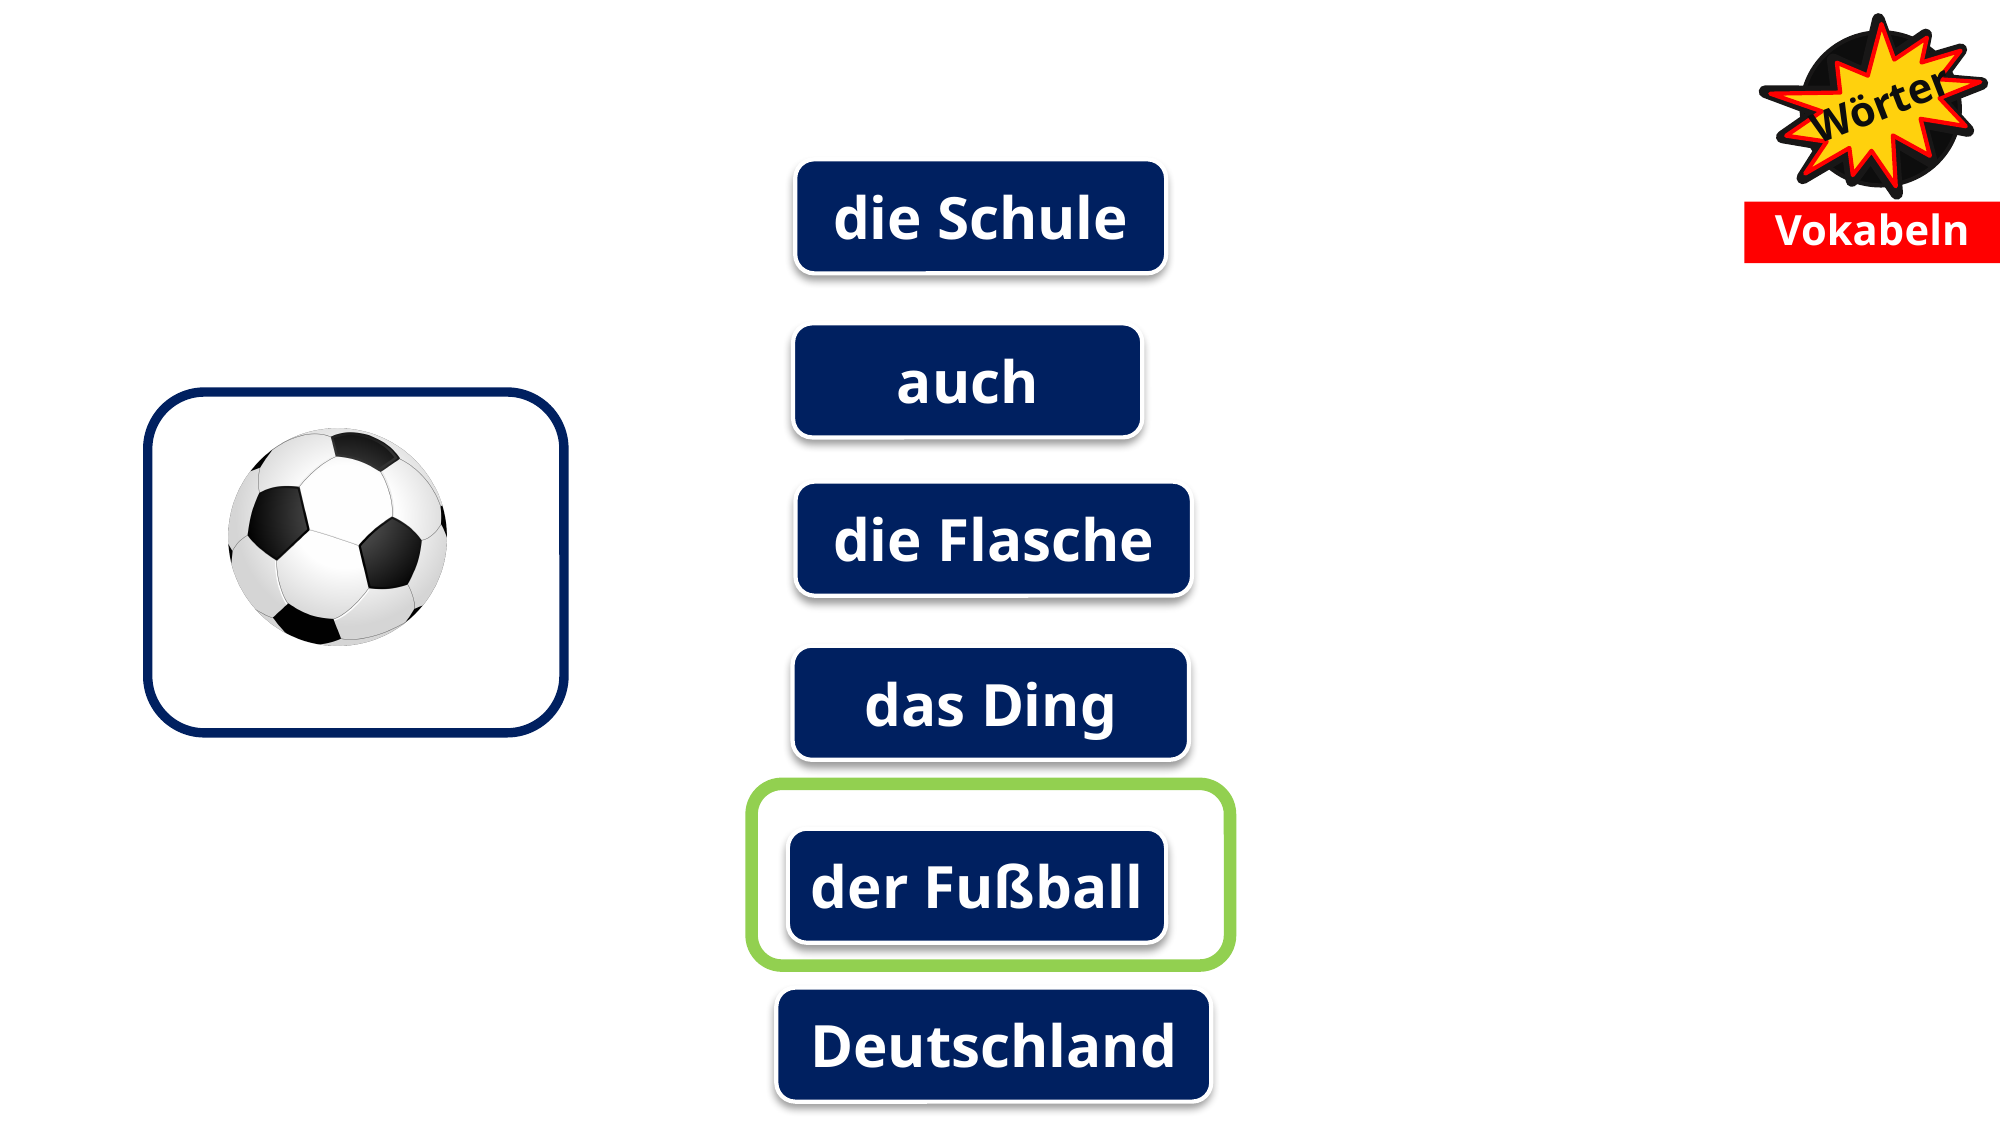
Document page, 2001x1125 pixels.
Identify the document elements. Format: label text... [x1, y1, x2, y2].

title Vokabeln [1744, 201, 2000, 264]
picture [228, 428, 447, 646]
text_box [145, 389, 567, 735]
text_box auch [790, 321, 1145, 440]
text_box [749, 781, 1233, 968]
text_box die Flasche [793, 479, 1195, 598]
text_box Deutschland [774, 985, 1214, 1104]
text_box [1779, 26, 1984, 193]
text_box das Ding [790, 643, 1192, 762]
text_box die Schule [793, 157, 1169, 276]
